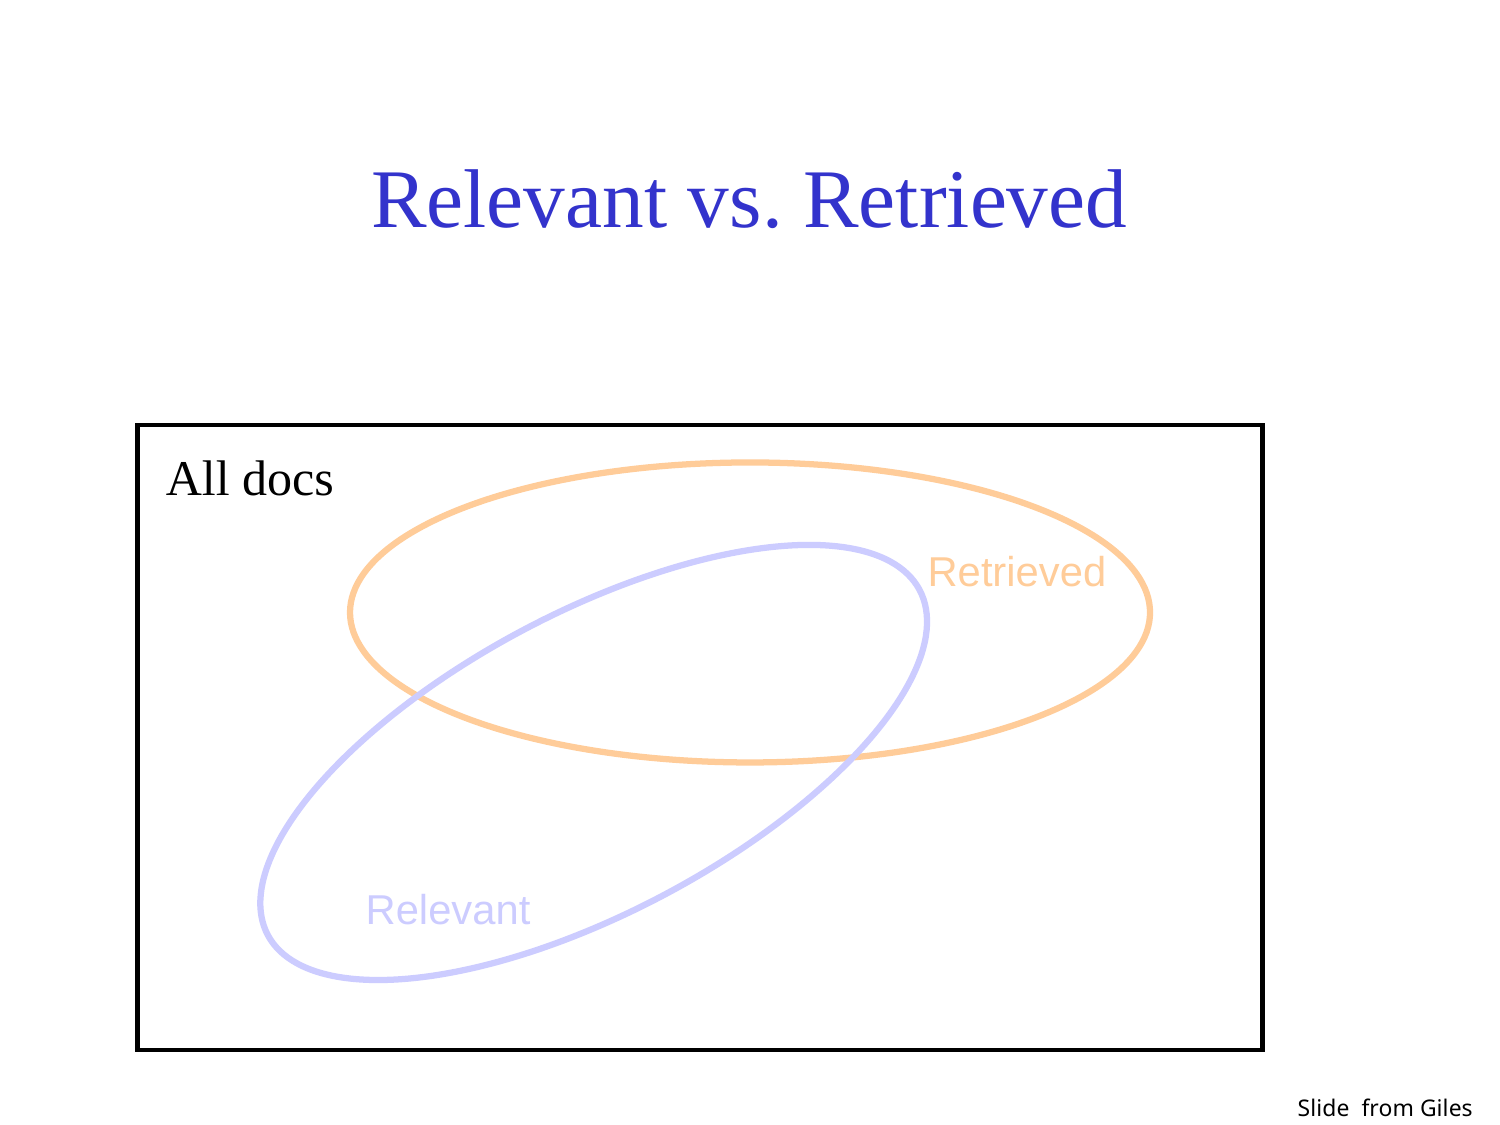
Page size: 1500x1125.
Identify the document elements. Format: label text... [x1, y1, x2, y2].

text_box Slide from Giles [1290, 1085, 1481, 1125]
title Relevant vs. Retrieved [111, 99, 1388, 288]
text_box [137, 425, 1263, 1050]
text_box All docs [158, 437, 342, 513]
